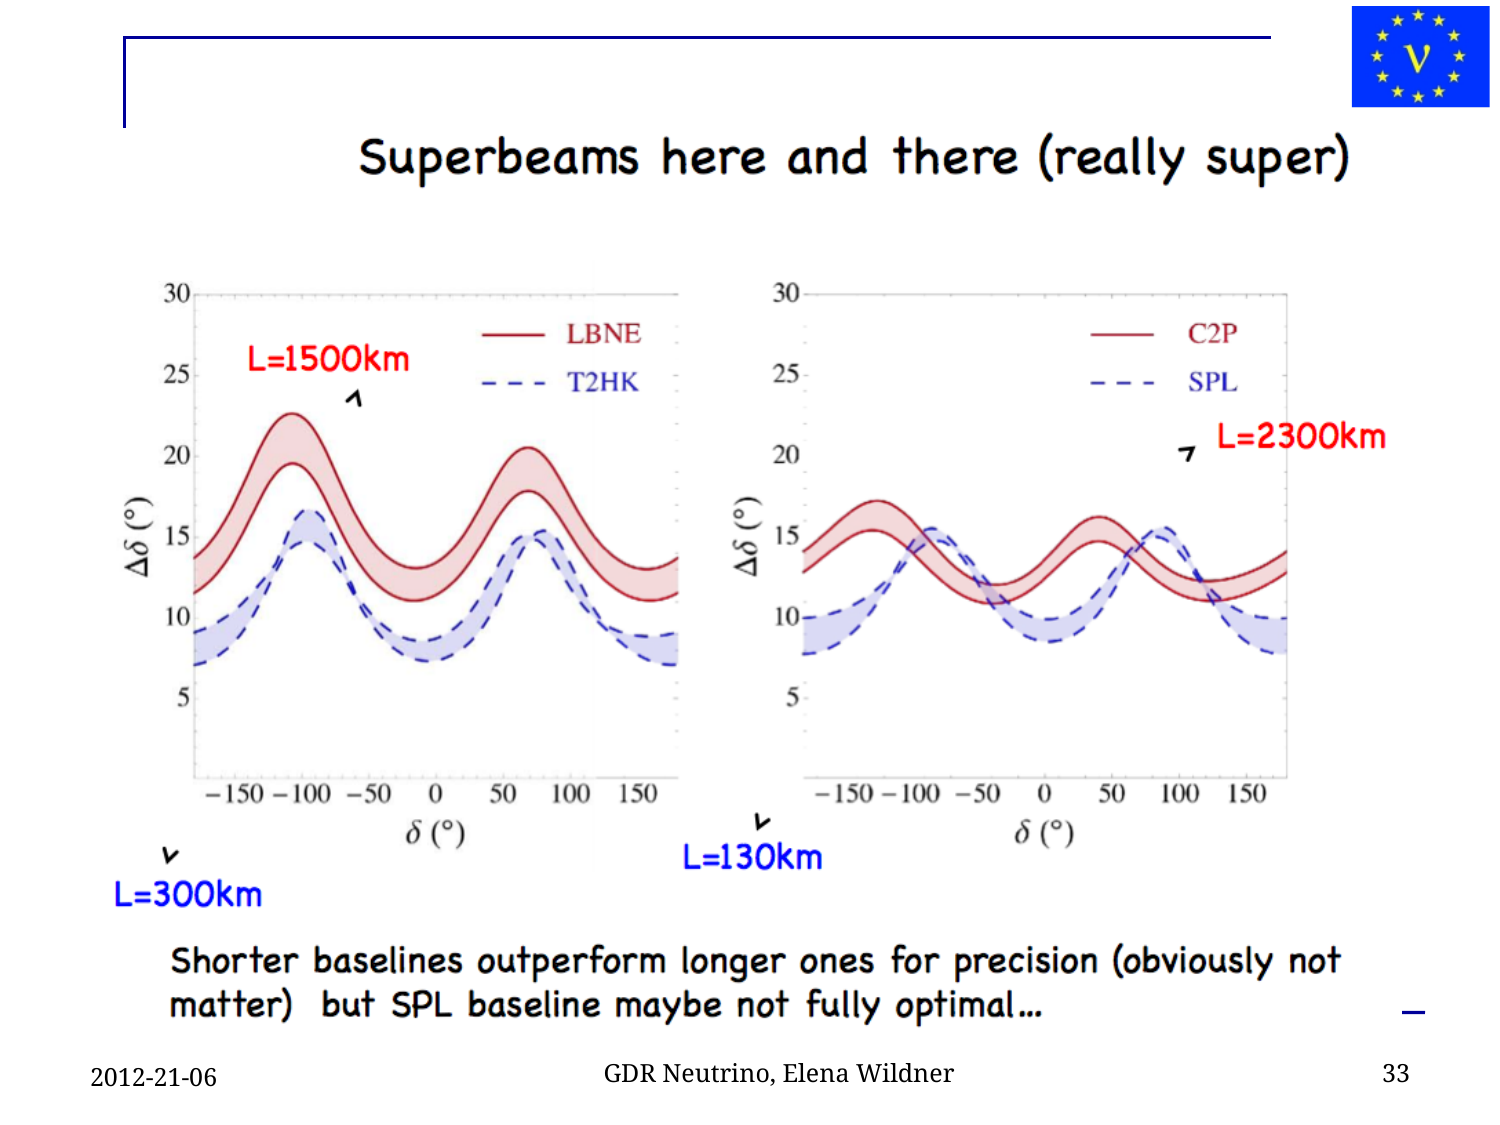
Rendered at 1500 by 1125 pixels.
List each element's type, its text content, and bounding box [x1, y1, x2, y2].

picture [64, 128, 1402, 1043]
slide_number 33 [1074, 1023, 1426, 1100]
footer GDR Neutrino, Elena Wildner [403, 1055, 1074, 1096]
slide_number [74, 1051, 426, 1100]
picture [1351, 6, 1490, 108]
